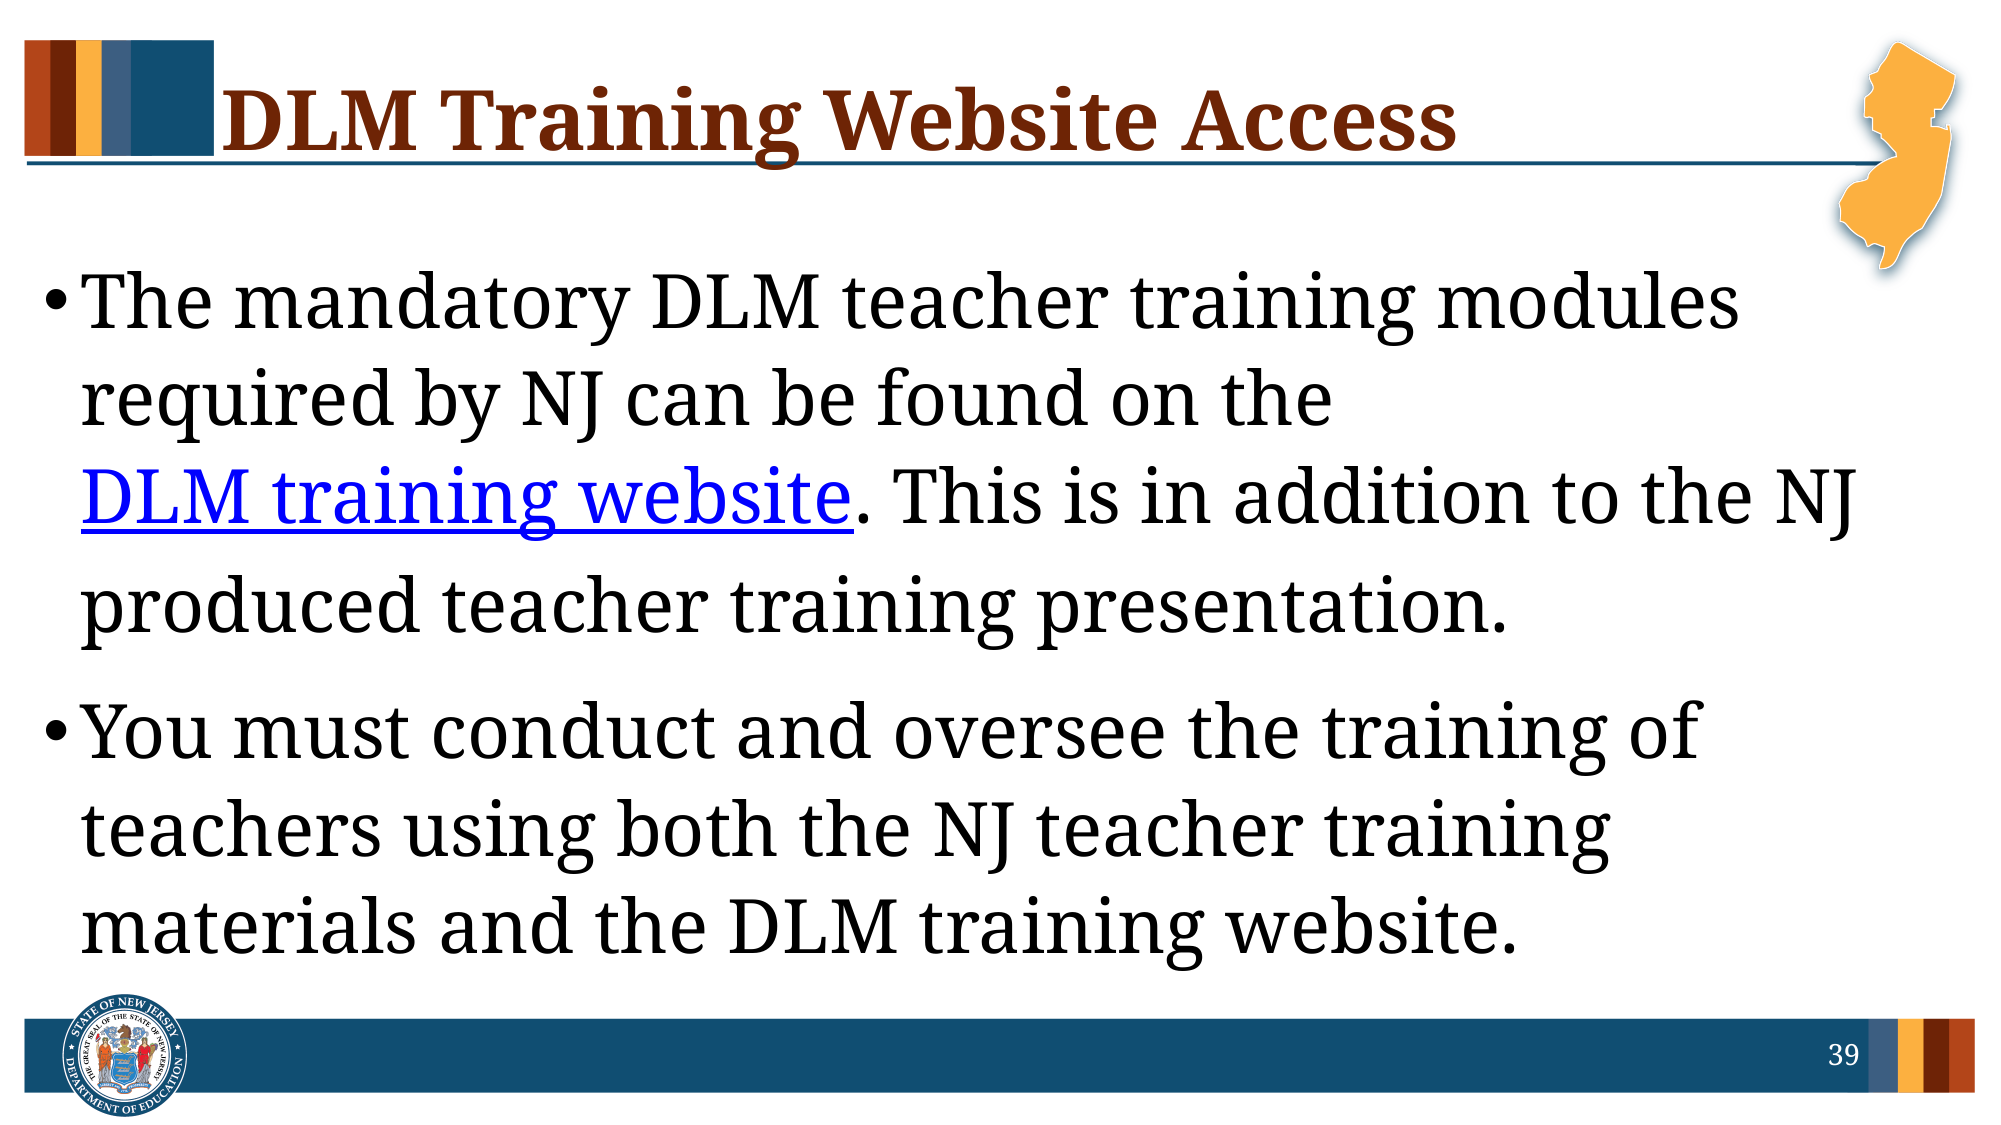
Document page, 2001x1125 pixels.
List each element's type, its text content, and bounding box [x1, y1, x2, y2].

list The mandatory DLM teacher training modules required by NJ can be found on the DLM training website. This is in addition to the NJ produced teacher training presentation. You must conduct and oversee the training of teachers using both the NJ teacher training materials and the DLM training website. [28, 238, 1972, 1027]
picture [24, 26, 1976, 295]
slide_number 39 [1425, 1026, 1876, 1087]
title DLM Training Website Access [206, 62, 1863, 185]
picture [24, 992, 1975, 1119]
